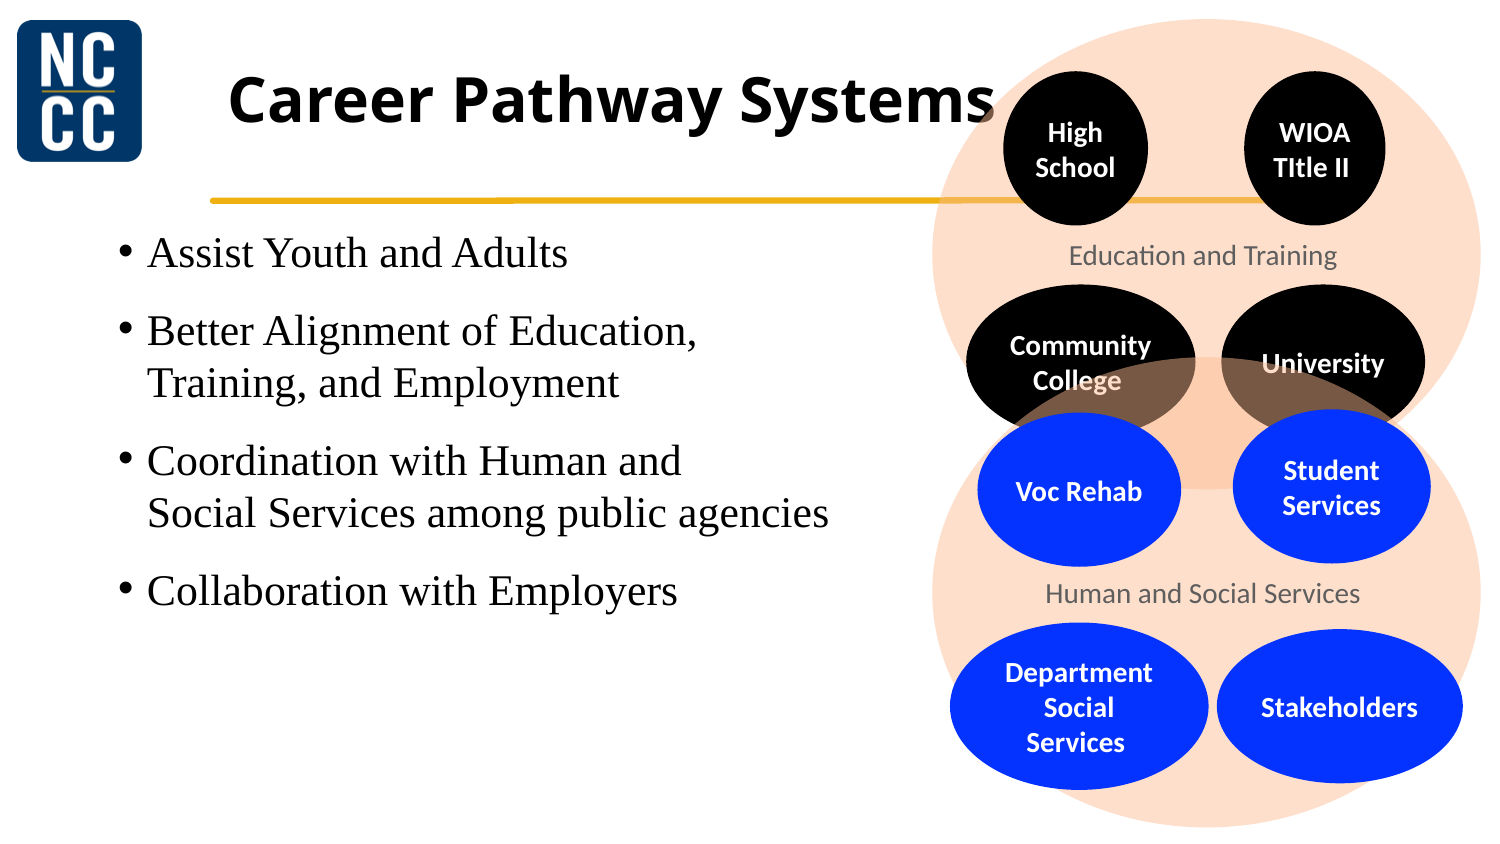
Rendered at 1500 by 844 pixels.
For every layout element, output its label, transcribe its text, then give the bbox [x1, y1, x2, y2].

list Assist Youth and Adults Better Alignment of Education, Training, and Employment Coordination with Human and Social Services among public agencies Collaboration with Employers [103, 216, 932, 799]
picture [17, 20, 142, 162]
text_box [932, 19, 1481, 828]
title Career Pathway Systems [212, 20, 932, 184]
